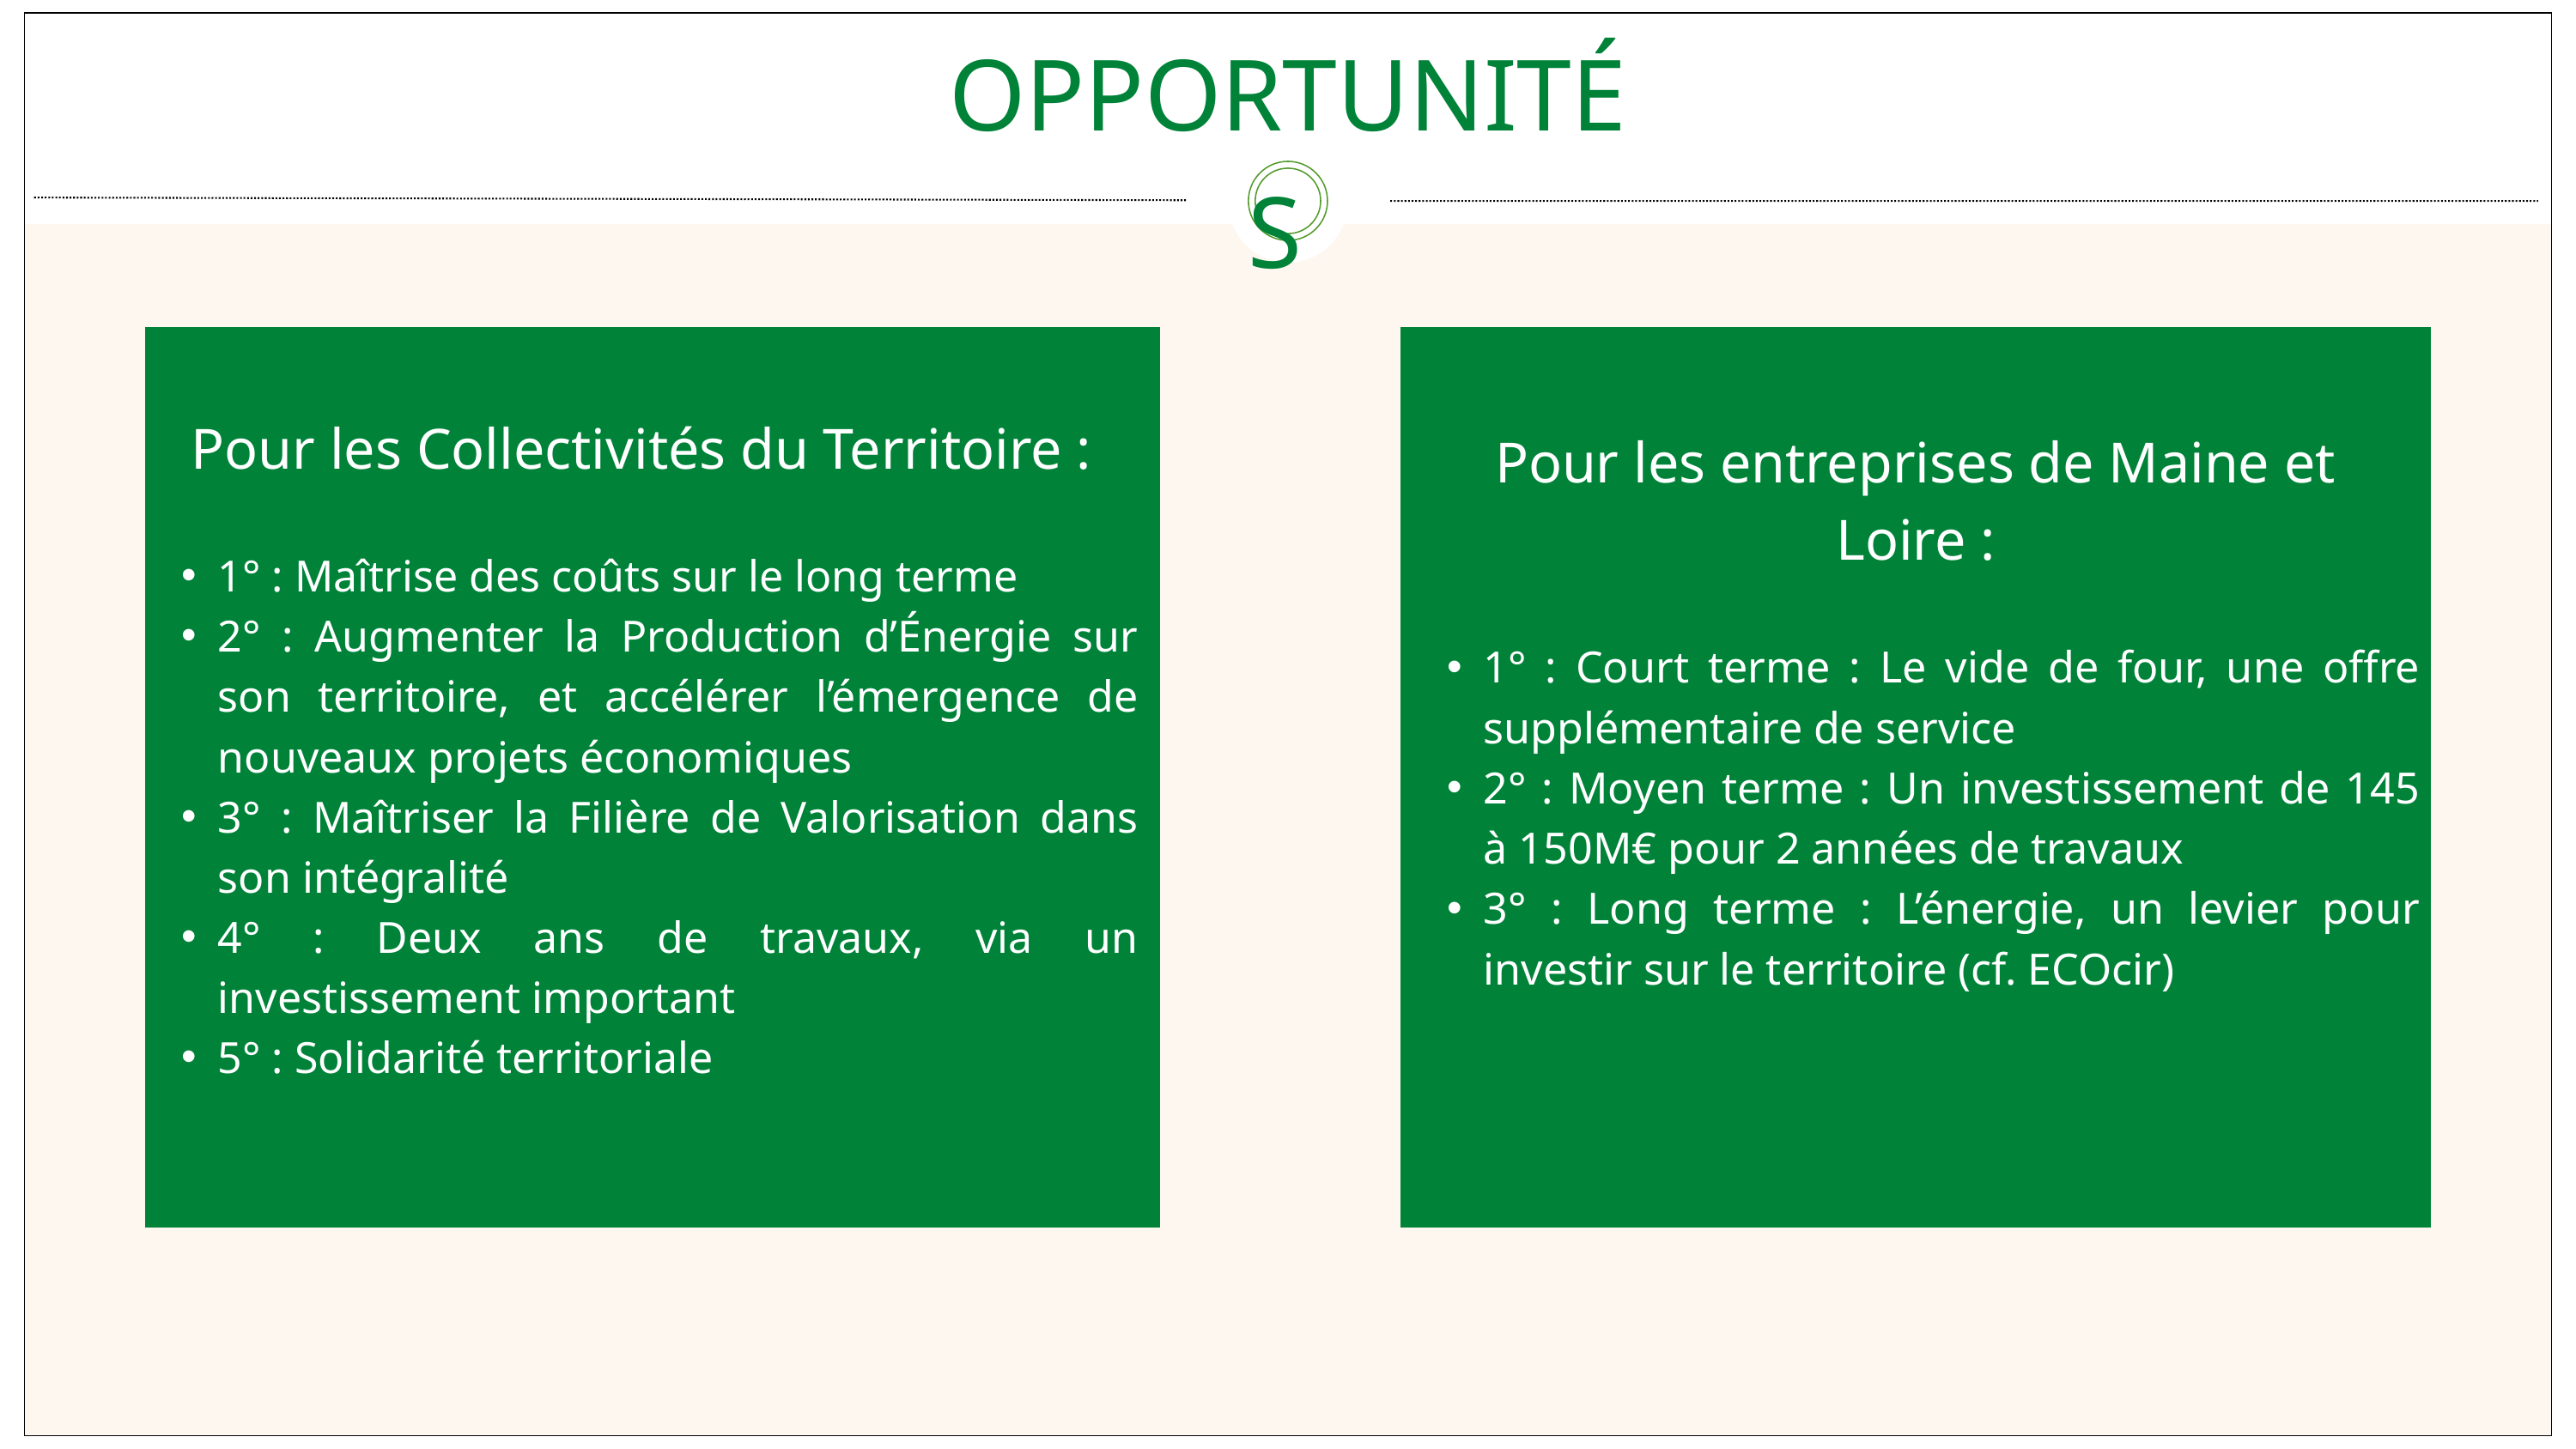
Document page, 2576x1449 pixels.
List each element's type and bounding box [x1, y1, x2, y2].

text_box [144, 326, 1161, 1228]
text_box [1400, 326, 2432, 1228]
text_box [24, 12, 2552, 1436]
